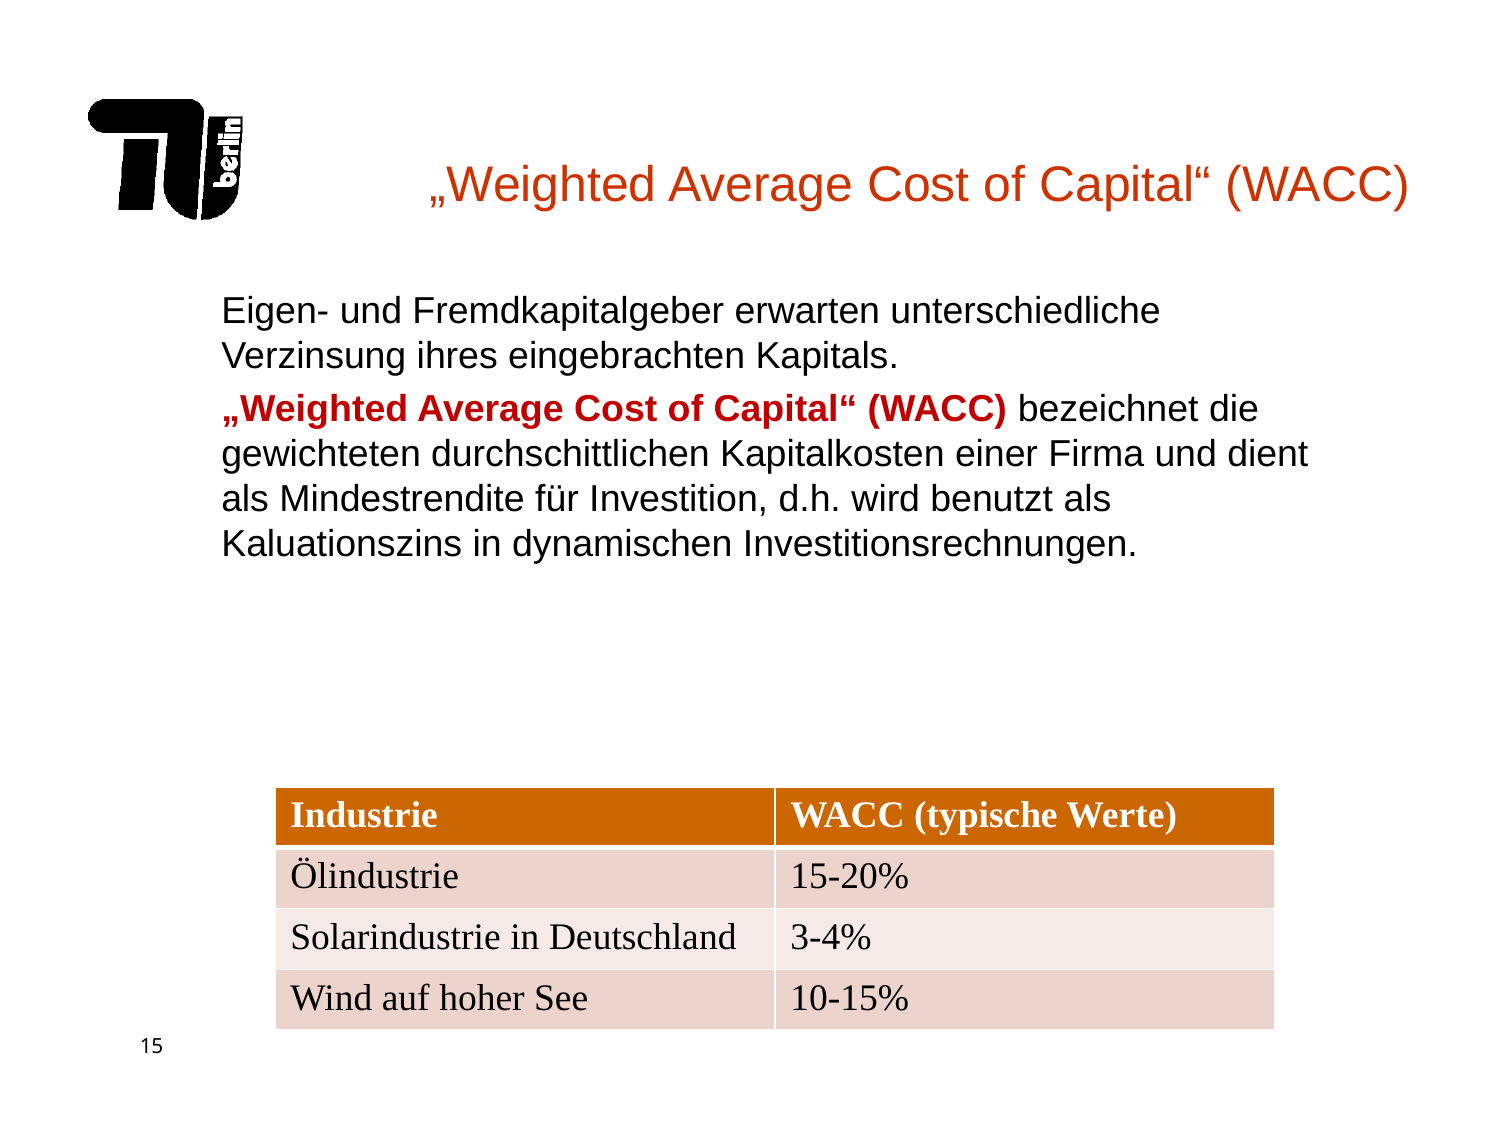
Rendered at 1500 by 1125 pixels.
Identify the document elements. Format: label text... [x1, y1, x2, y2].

table_header Industrie [276, 788, 774, 845]
title „Weighted Average Cost of Capital“ (WACC) [312, 62, 1425, 220]
picture [88, 99, 243, 220]
table_cell Solarindustrie in Deutschland [276, 909, 774, 969]
table_cell Ölindustrie [276, 850, 774, 908]
table_cell 3-4% [776, 909, 1274, 969]
table_cell 15-20% [776, 850, 1274, 908]
table_cell Wind auf hoher See [276, 970, 774, 1029]
table_header WACC (typische Werte) [776, 788, 1274, 845]
table_cell 10-15% [776, 970, 1274, 1029]
